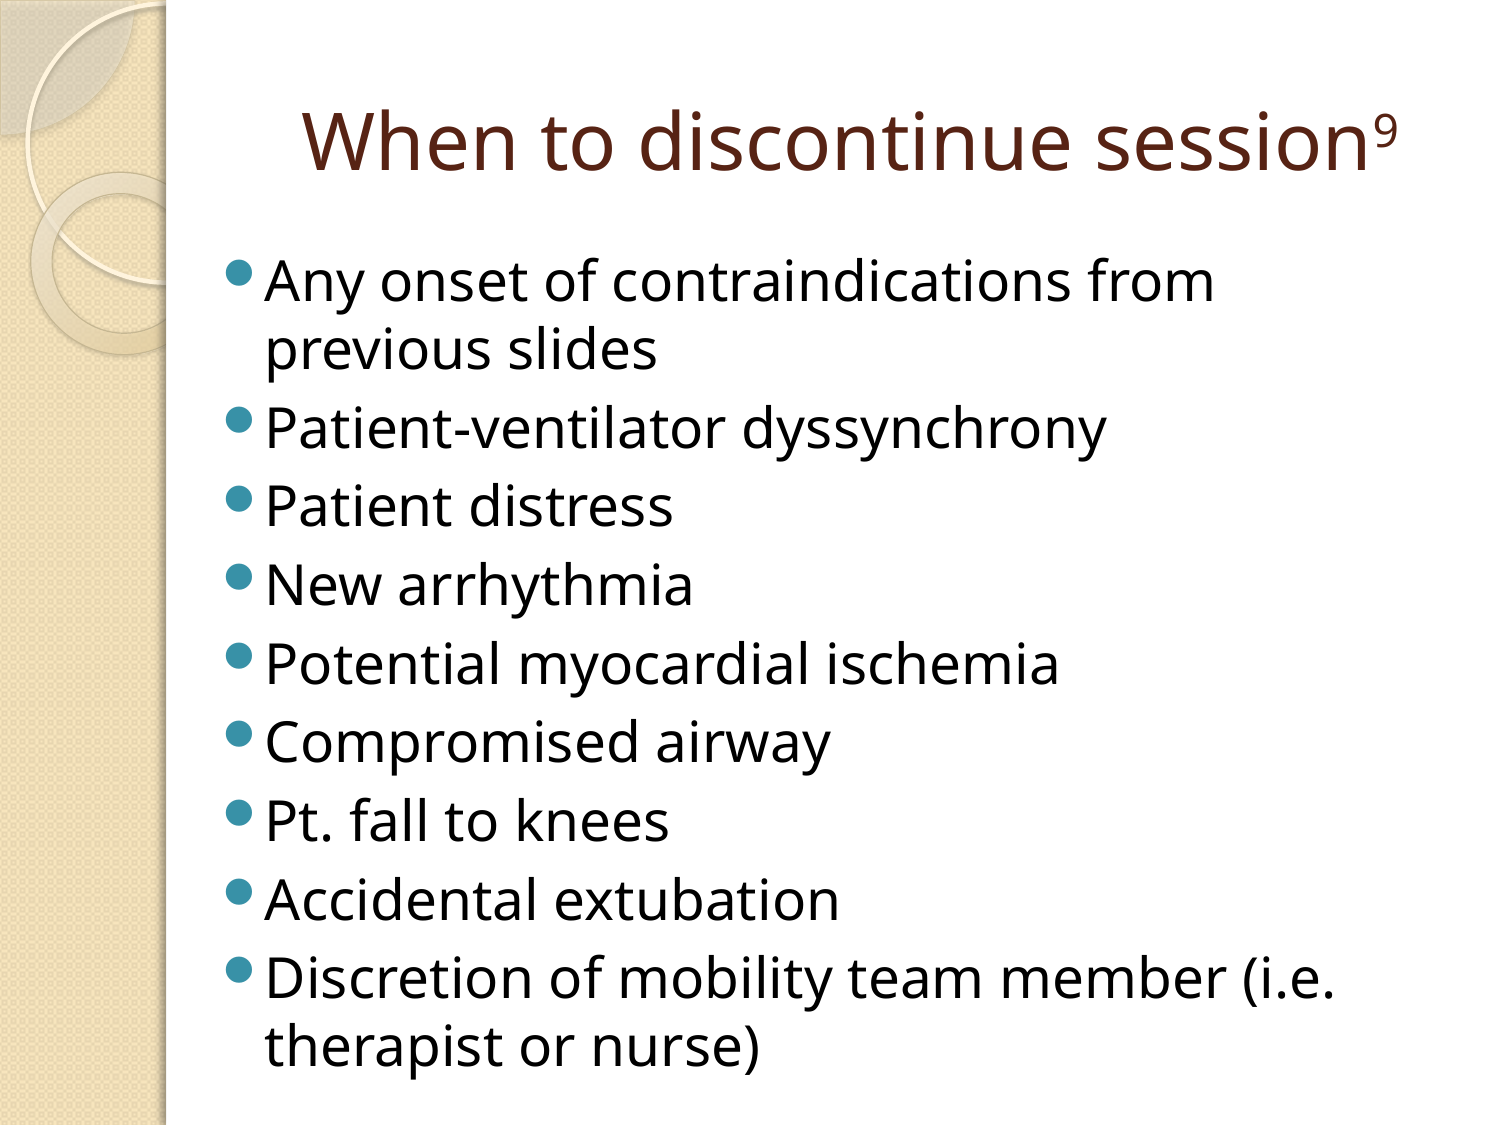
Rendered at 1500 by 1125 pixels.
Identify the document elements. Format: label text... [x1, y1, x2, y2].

title When to discontinue session9 [235, 45, 1466, 233]
list Any onset of contraindications from previous slides Patient-ventilator dyssynchrony Patient distress New arrhythmia Potential myocardial ischemia Compromised airway Pt. fall to knees Accidental extubation Discretion of mobility team member (i.e. therapist or nurse) [194, 237, 1466, 1093]
